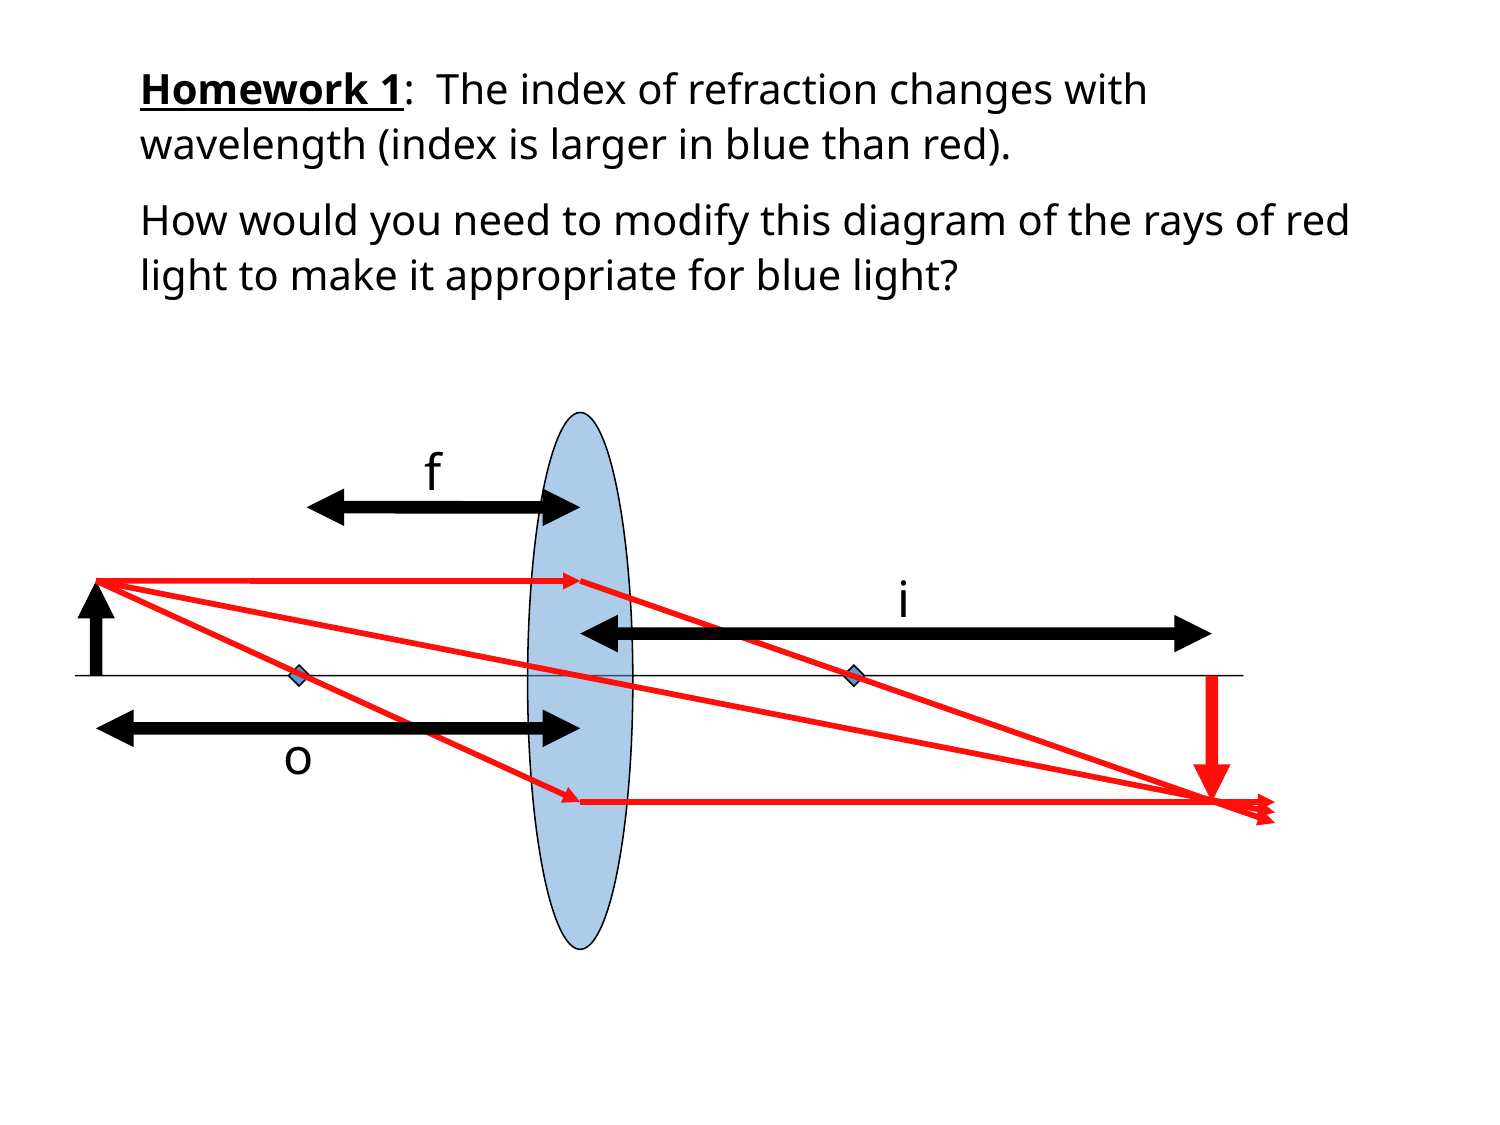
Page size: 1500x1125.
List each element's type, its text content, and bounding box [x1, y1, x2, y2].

text_box Homework 1: The index of refraction changes with wavelength (index is larger in blue than red). How would you need to modify this diagram of the rays of red light to make it appropriate for blue light? [124, 50, 1400, 306]
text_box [74, 412, 1275, 950]
